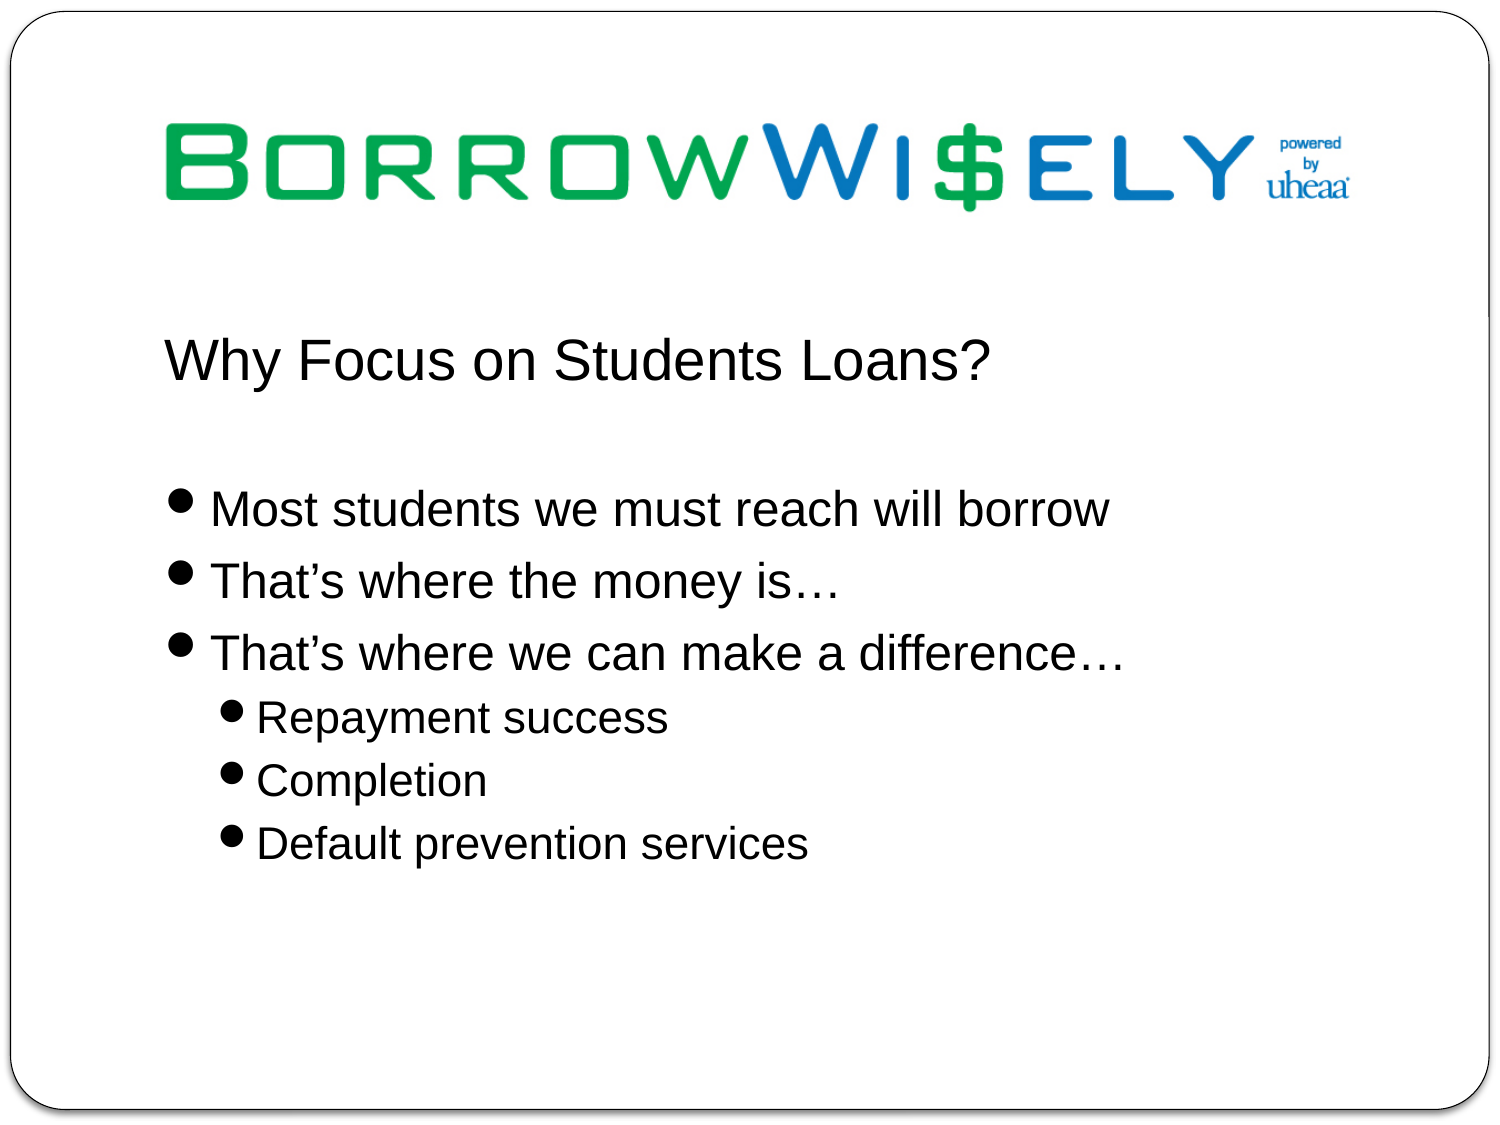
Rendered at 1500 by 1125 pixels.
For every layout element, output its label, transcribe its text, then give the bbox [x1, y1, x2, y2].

title Strategic Plan [150, 45, 1425, 233]
list Why Focus on Students Loans? Most students we must reach will borrow That’s where the money is… That’s where we can make a difference… Repayment success Completion Default prevention services [150, 237, 1425, 988]
picture [149, 101, 1366, 230]
